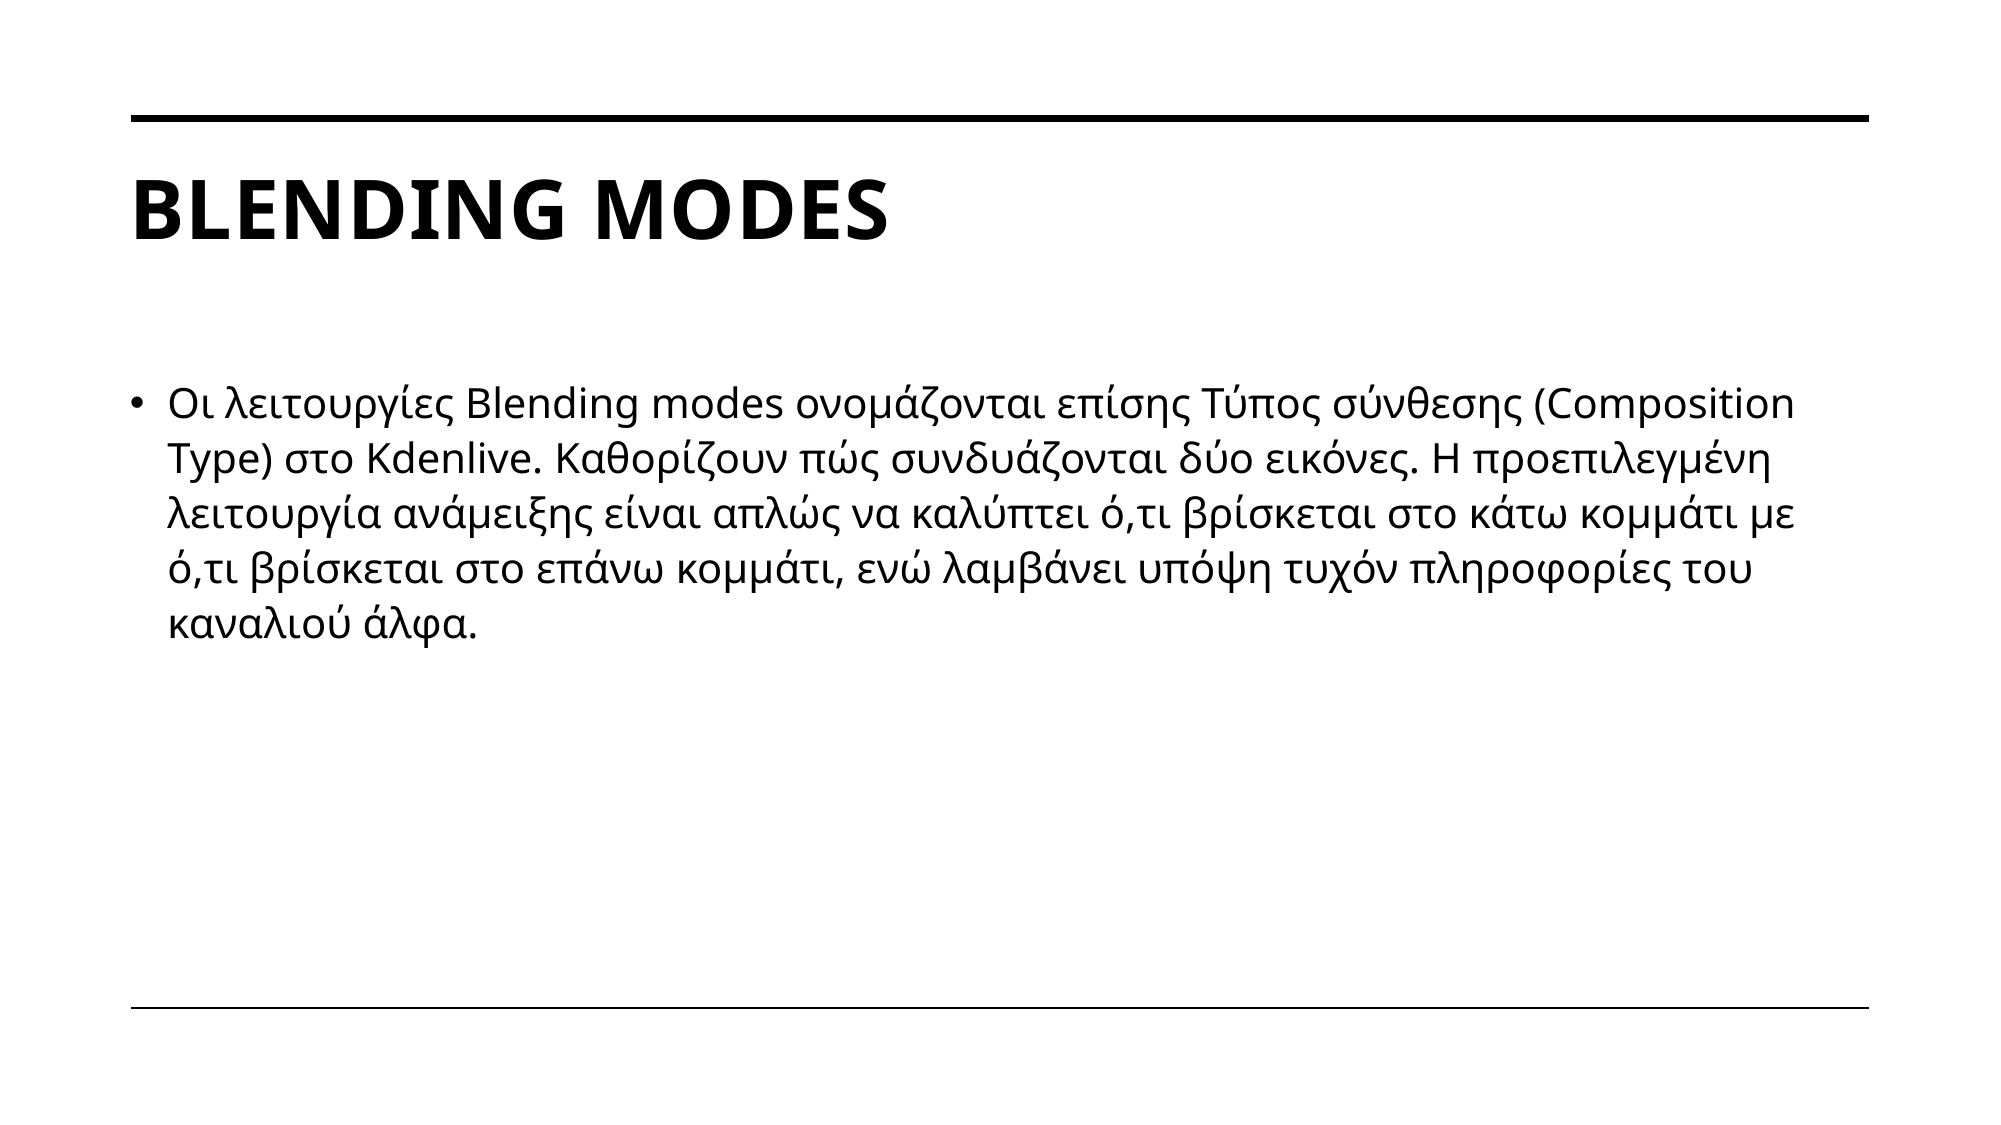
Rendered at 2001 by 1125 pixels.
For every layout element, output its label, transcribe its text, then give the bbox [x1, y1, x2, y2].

list Οι λειτουργίες Blending modes ονομάζονται επίσης Τύπος σύνθεσης (Composition Type) στο Kdenlive. Καθορίζουν πώς συνδυάζονται δύο εικόνες. Η προεπιλεγμένη λειτουργία ανάμειξης είναι απλώς να καλύπτει ό,τι βρίσκεται στο κάτω κομμάτι με ό,τι βρίσκεται στο επάνω κομμάτι, ενώ λαμβάνει υπόψη τυχόν πληροφορίες του καναλιού άλφα. [114, 364, 1869, 978]
title Blending Modes [114, 149, 1869, 364]
